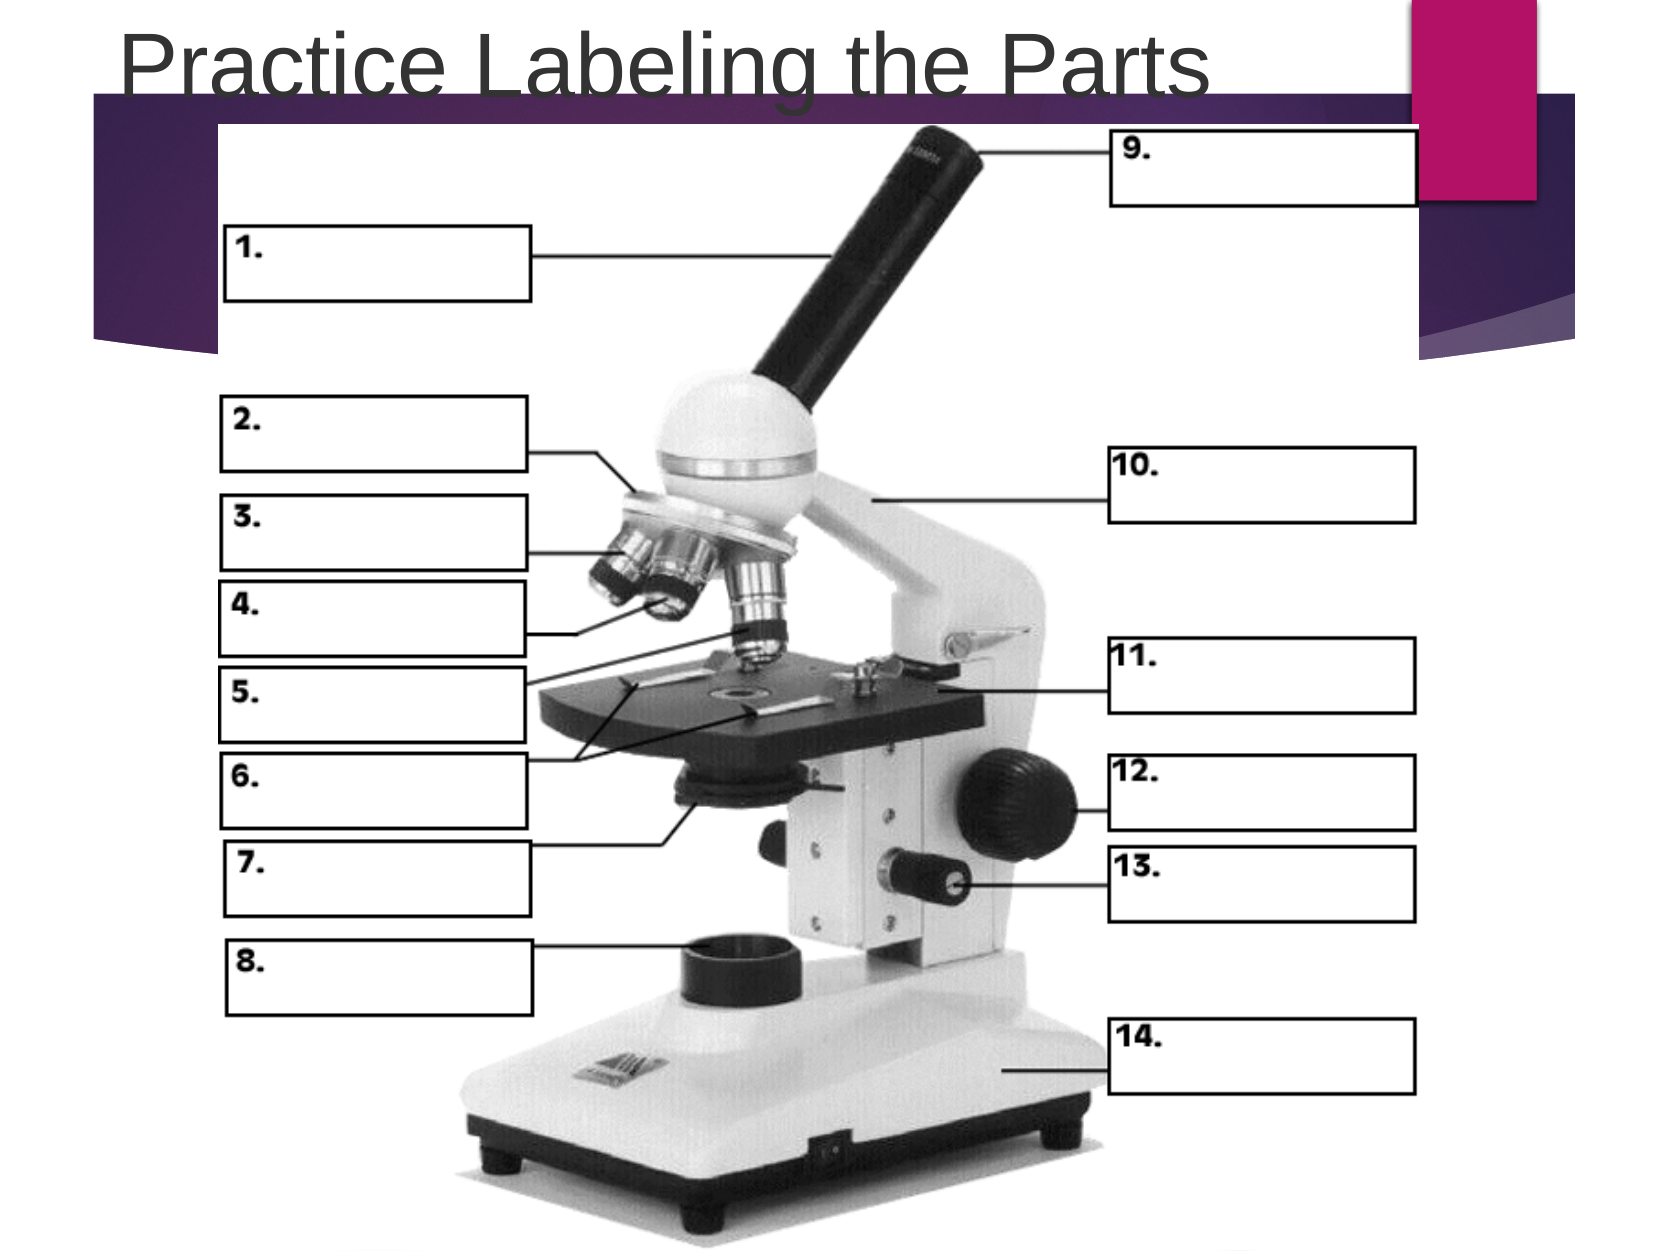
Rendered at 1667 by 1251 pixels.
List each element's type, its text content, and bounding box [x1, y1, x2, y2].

text_box Practice Labeling the Parts [110, 0, 1528, 77]
picture [218, 124, 1420, 1250]
